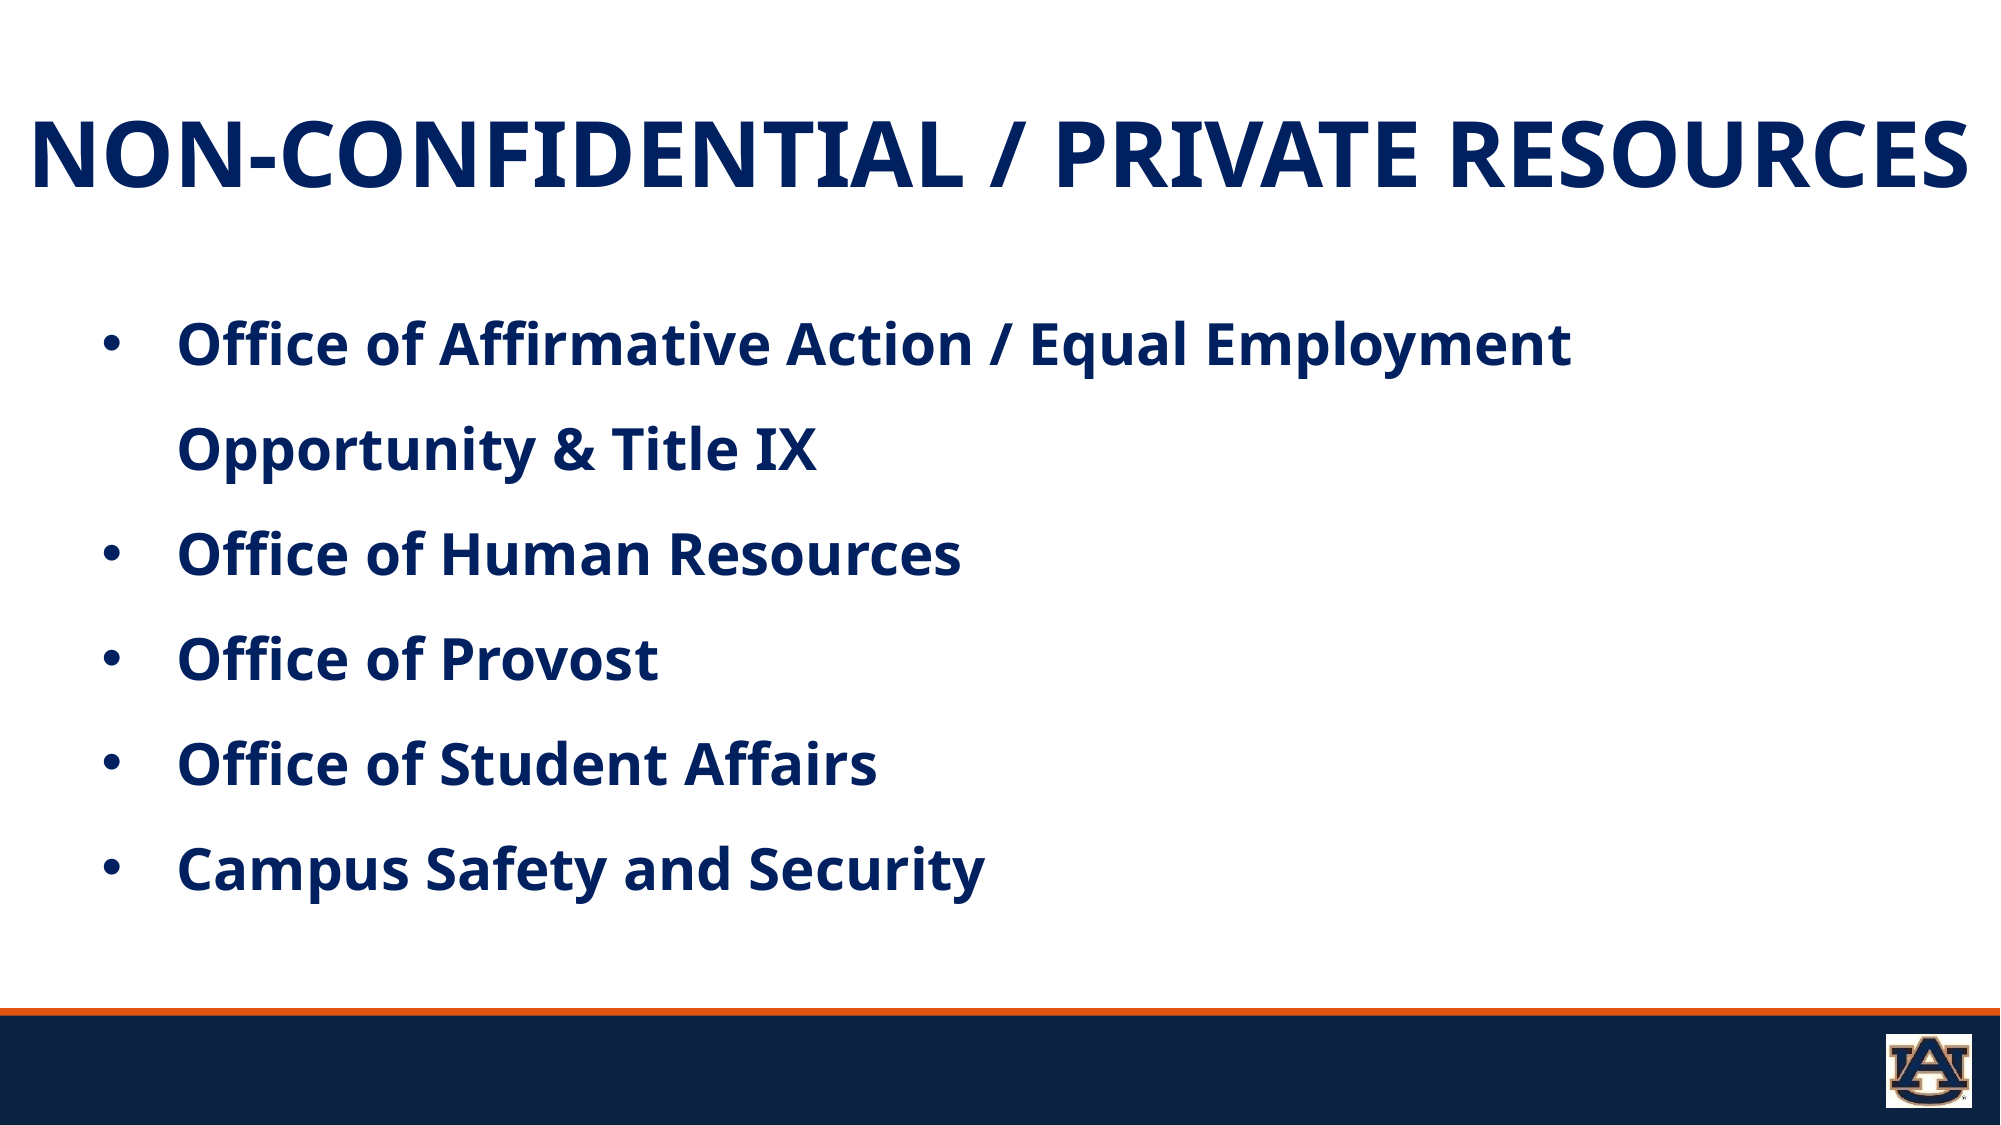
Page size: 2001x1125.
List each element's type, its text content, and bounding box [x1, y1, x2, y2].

text_box Office of Affirmative Action / Equal Employment Opportunity & Title IX Office of Human Resources Office of Provost Office of Student Affairs Campus Safety and Security [86, 264, 1920, 910]
picture [0, 1015, 2000, 1125]
text_box NON-CONFIDENTIAL / PRIVATE RESOURCES [0, 88, 2000, 263]
text_box [0, 1008, 2000, 1015]
